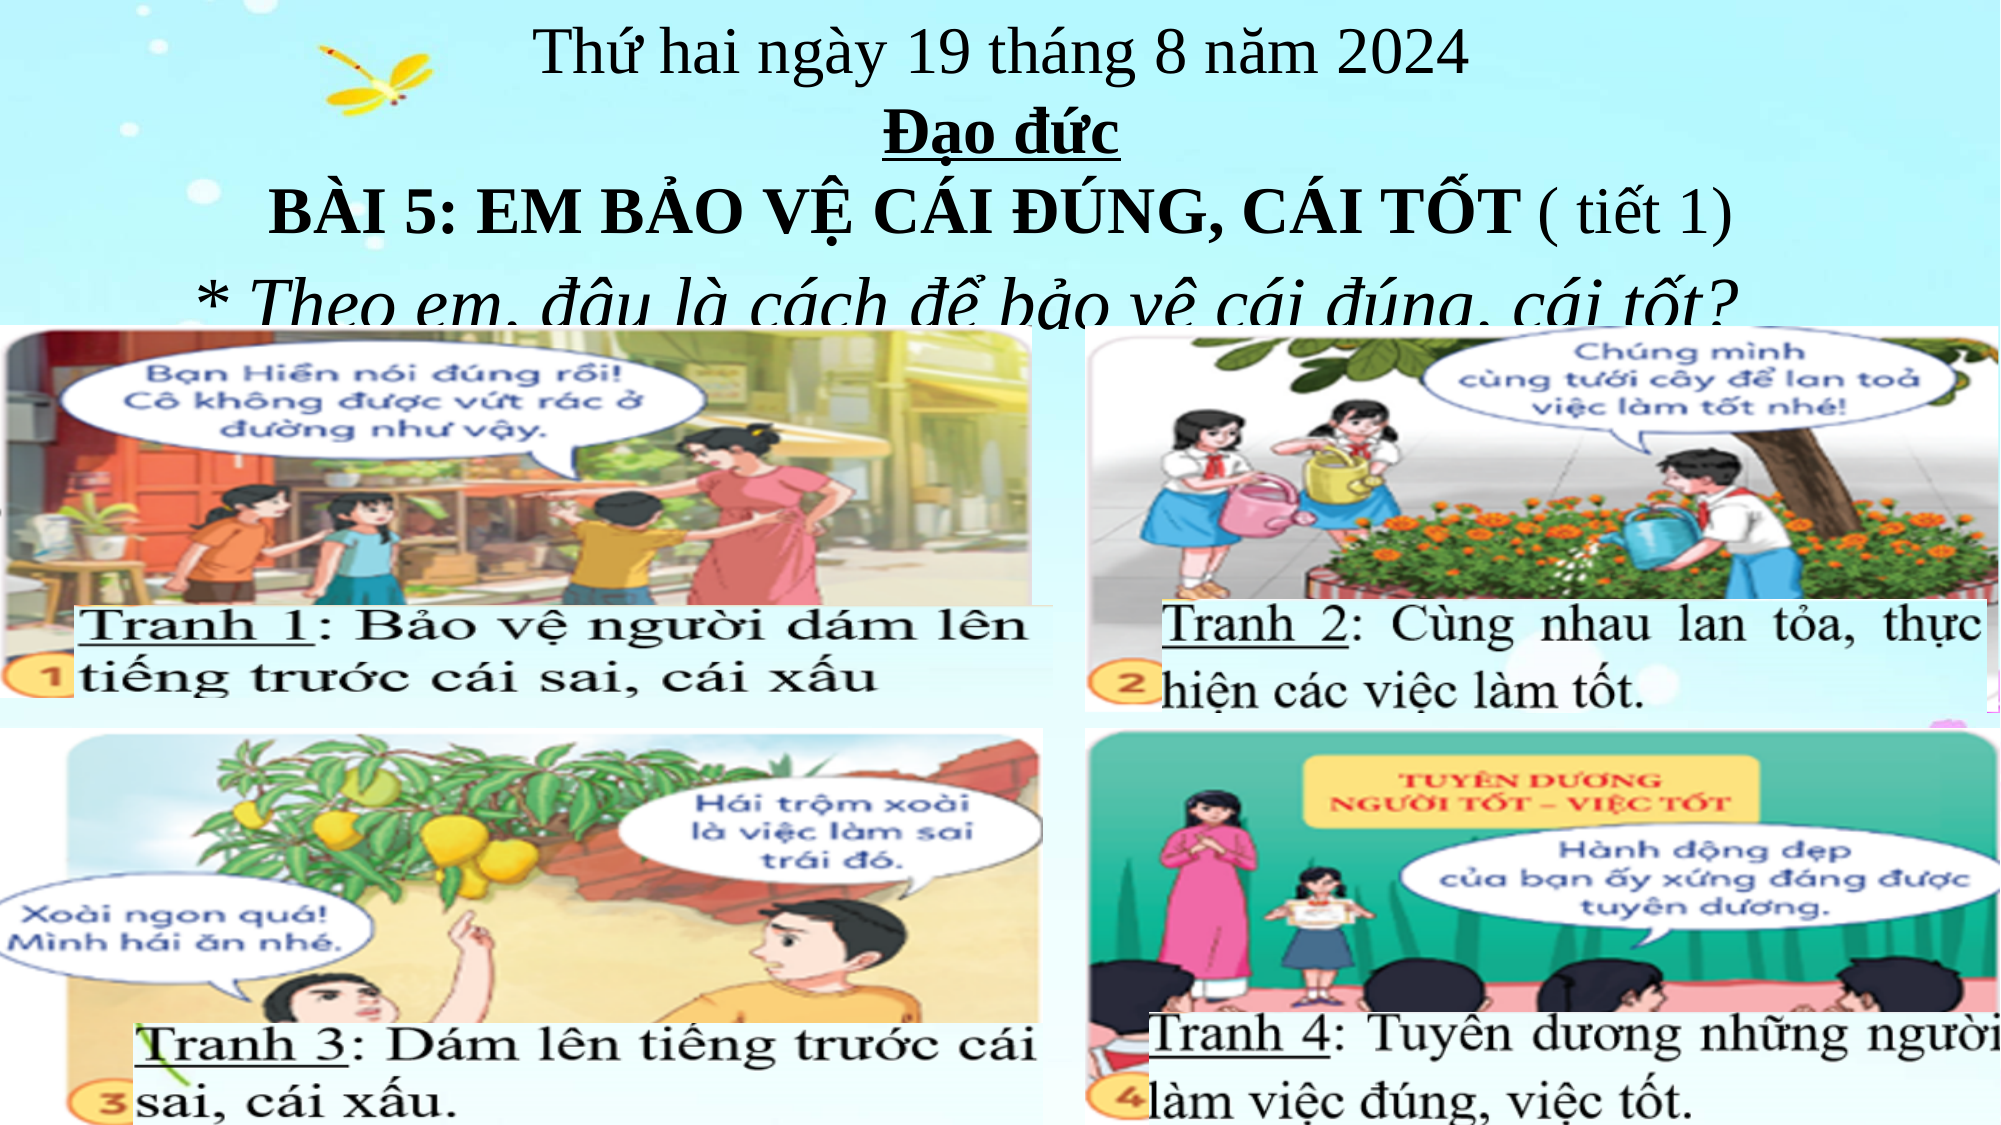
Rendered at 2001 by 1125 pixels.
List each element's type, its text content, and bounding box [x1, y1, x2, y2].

text_box Thứ hai ngày 19 tháng 8 năm 2024 Đạo đức BÀI 5: EM BẢO VỆ CÁI ĐÚNG, CÁI TỐT ( tiết 1) [90, 0, 1913, 325]
text_box * Theo em, đâu là cách để bảo vệ cái đúng, cái tốt? [176, 241, 1913, 353]
picture [0, 0, 2001, 1125]
